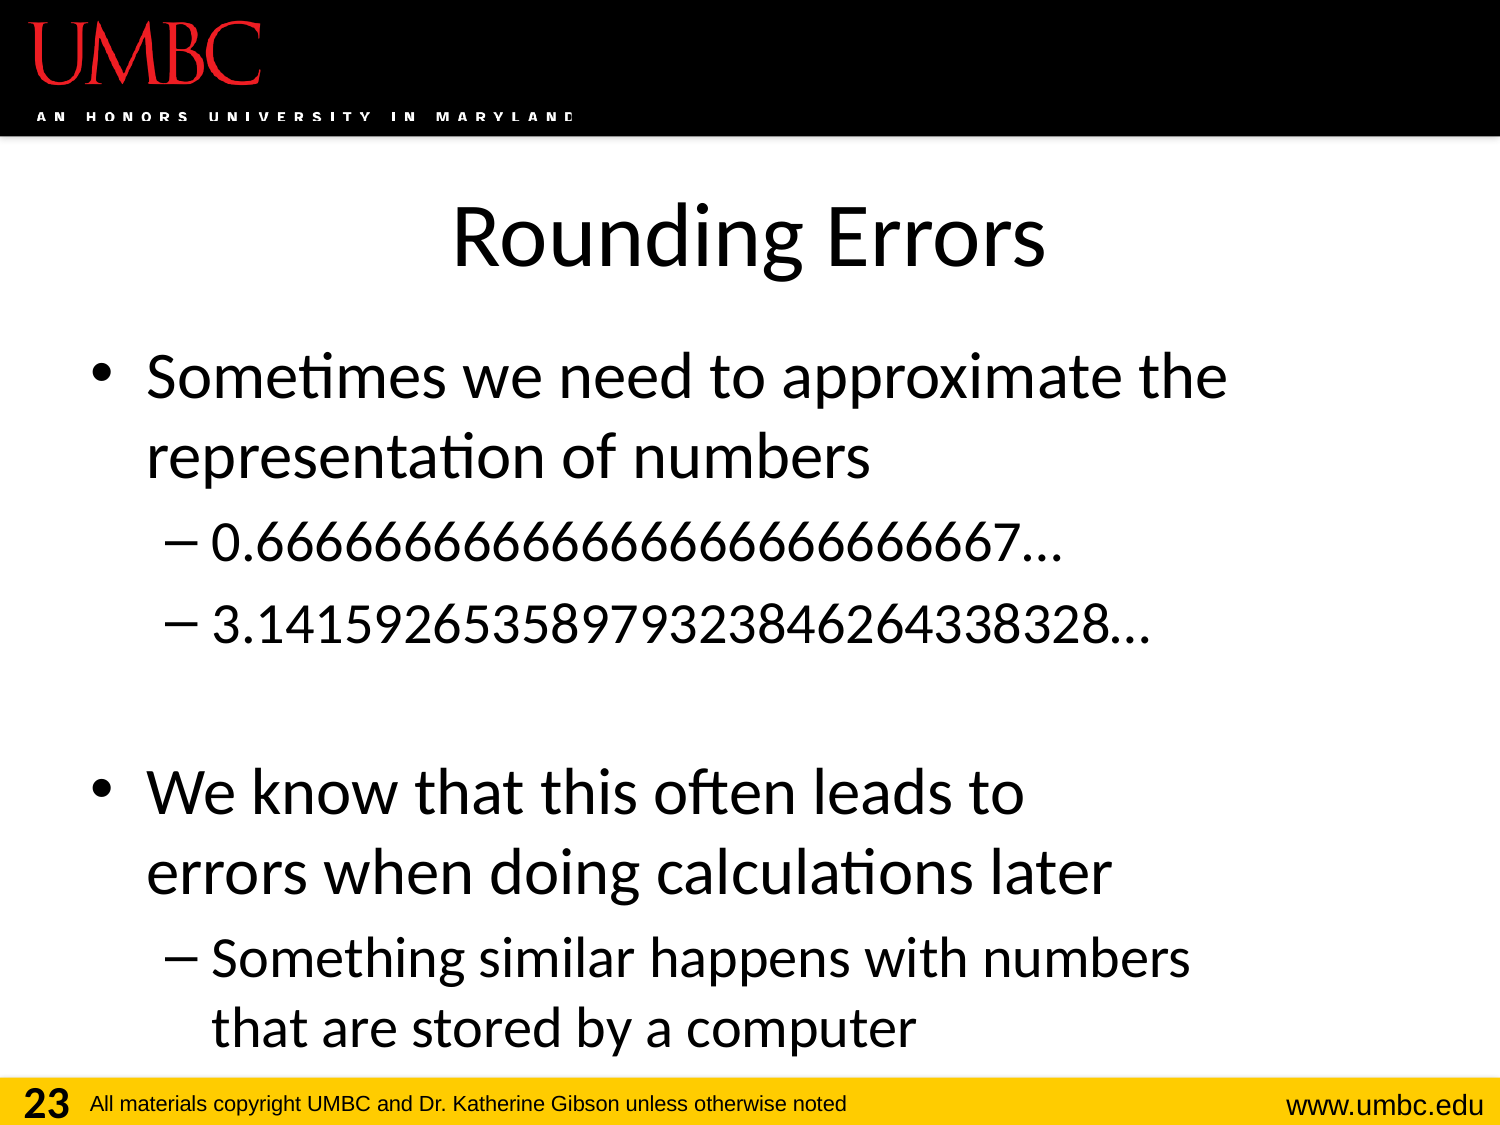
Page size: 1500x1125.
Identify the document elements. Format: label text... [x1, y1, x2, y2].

list Sometimes we need to approximate the representation of numbers 0.66666666666666666666666667… 3.14159265358979323846264338328… We know that this often leads to errors when doing calculations later Something similar happens with numbers that are stored by a computer [75, 324, 1425, 1066]
slide_number 23 [0, 1065, 94, 1125]
title Rounding Errors [75, 136, 1425, 324]
